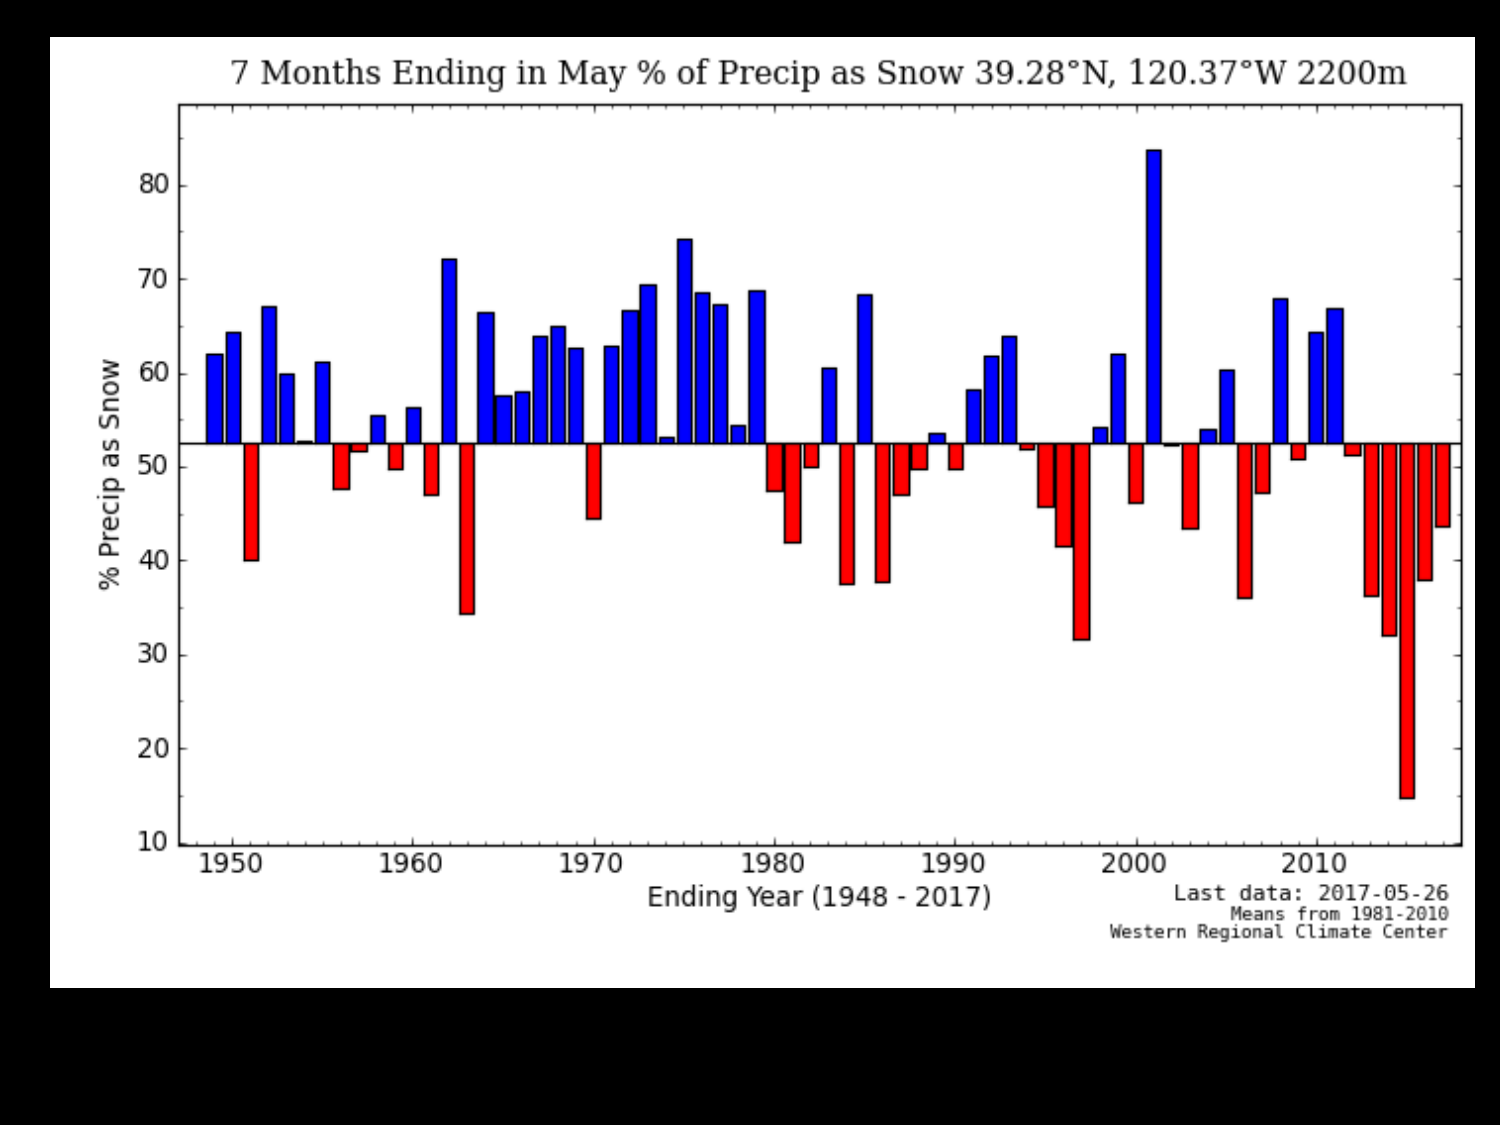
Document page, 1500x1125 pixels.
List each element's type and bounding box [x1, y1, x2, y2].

picture [49, 37, 1476, 988]
